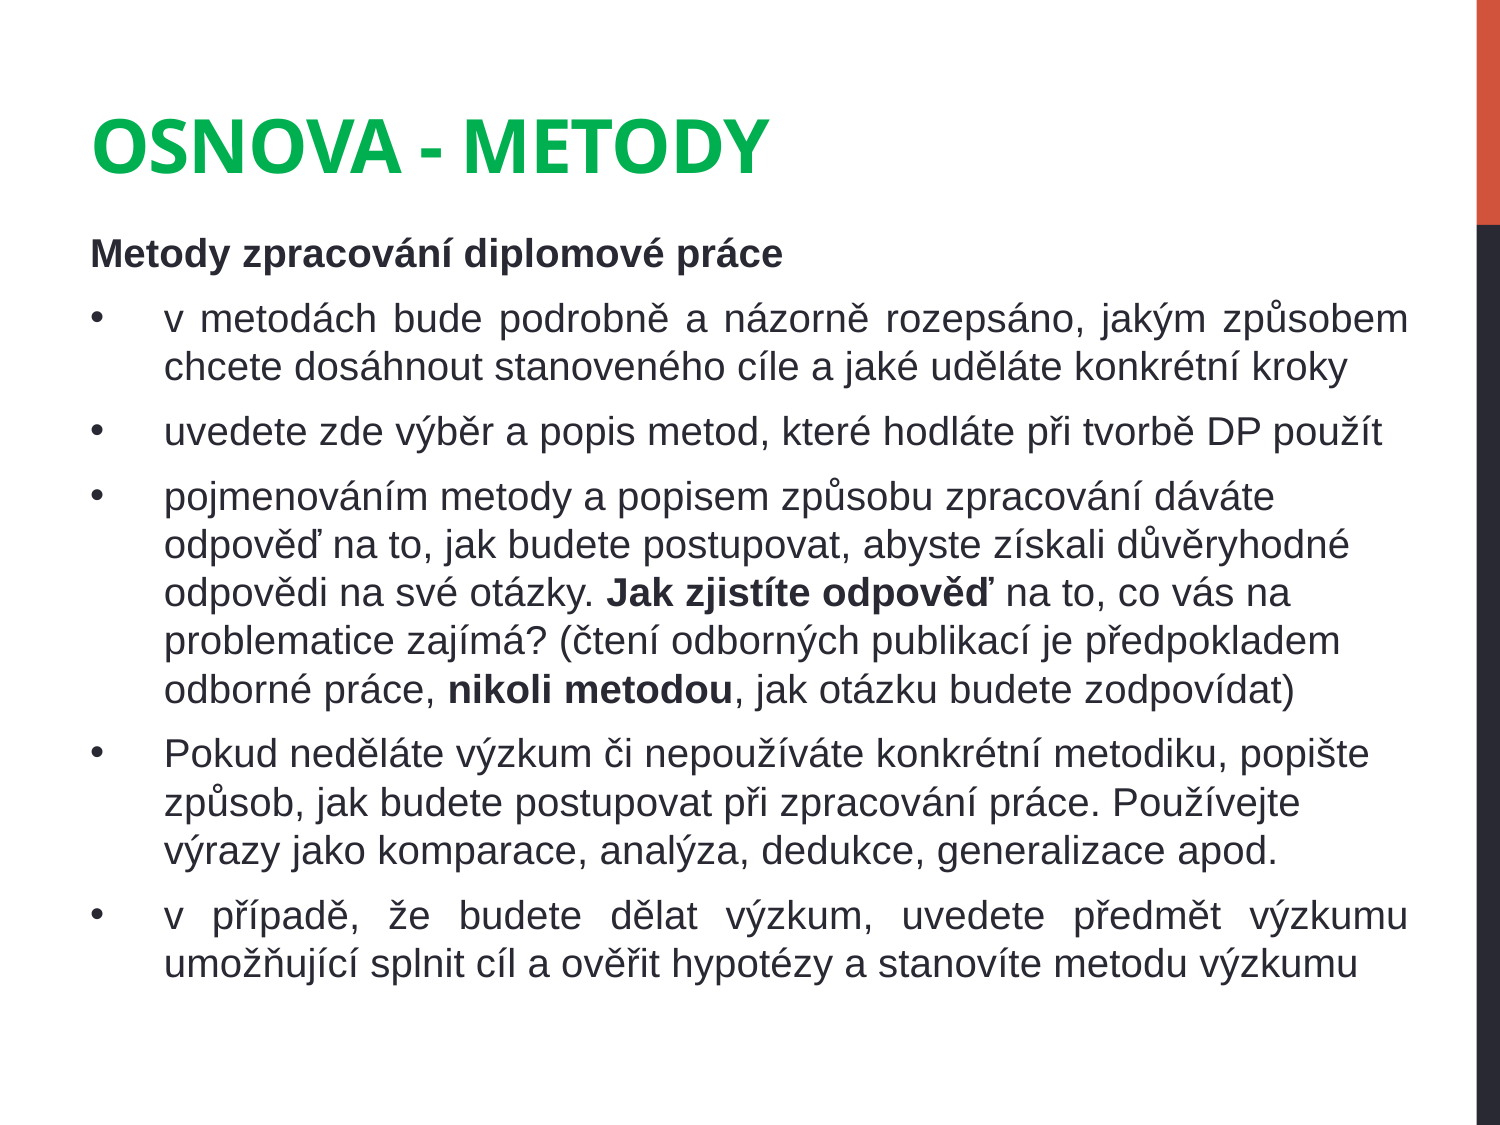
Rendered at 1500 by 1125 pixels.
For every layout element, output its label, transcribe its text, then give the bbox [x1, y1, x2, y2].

list Metody zpracování diplomové práce v metodách bude podrobně a názorně rozepsáno, jakým způsobem chcete dosáhnout stanoveného cíle a jaké uděláte konkrétní kroky uvedete zde výběr a popis metod, které hodláte při tvorbě DP použít pojmenováním metody a popisem způsobu zpracování dáváte odpověď na to, jak budete postupovat, abyste získali důvěryhodné odpovědi na své otázky. Jak zjistíte odpověď na to, co vás na problematice zajímá? (čtení odborných publikací je předpokladem odborné práce, nikoli metodou, jak otázku budete zodpovídat) Pokud neděláte výzkum či nepoužíváte konkrétní metodiku, popište způsob, jak budete postupovat při zpracování práce. Používejte výrazy jako komparace, analýza, dedukce, generalizace apod. v případě, že budete dělat výzkum, uvedete předmět výzkumu umožňující splnit cíl a ověřit hypotézy a stanovíte metodu výzkumu [75, 219, 1425, 1005]
title Osnova - metody [75, 24, 1329, 197]
